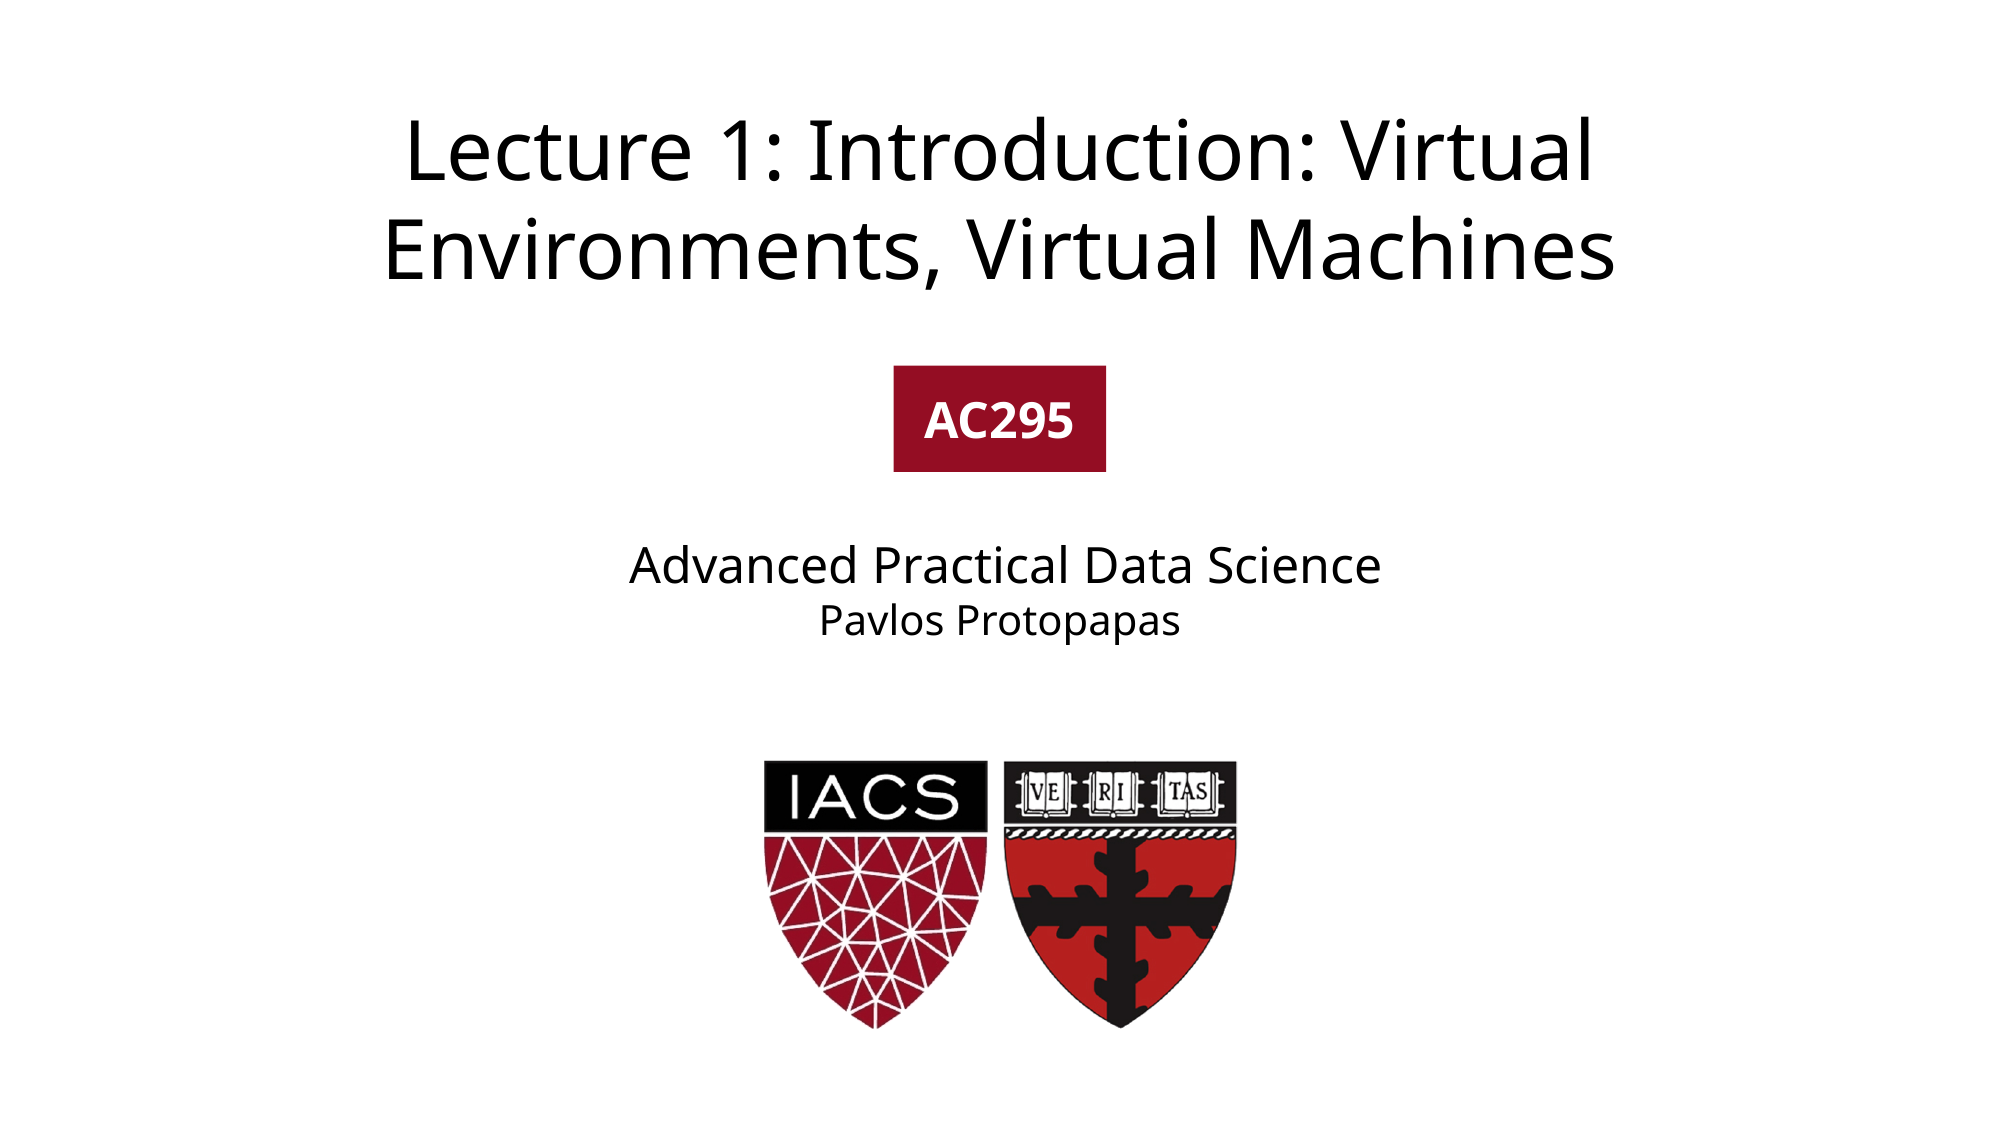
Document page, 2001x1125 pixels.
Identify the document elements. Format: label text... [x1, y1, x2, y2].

picture [747, 743, 1253, 1049]
subtitle AC295 Advanced Practical Data Science Pavlos Protopapas [470, 466, 1530, 744]
title Lecture 1: Introduction: Virtual Environments, Virtual Machines [204, 76, 1796, 305]
text_box AC295 [892, 363, 1108, 466]
